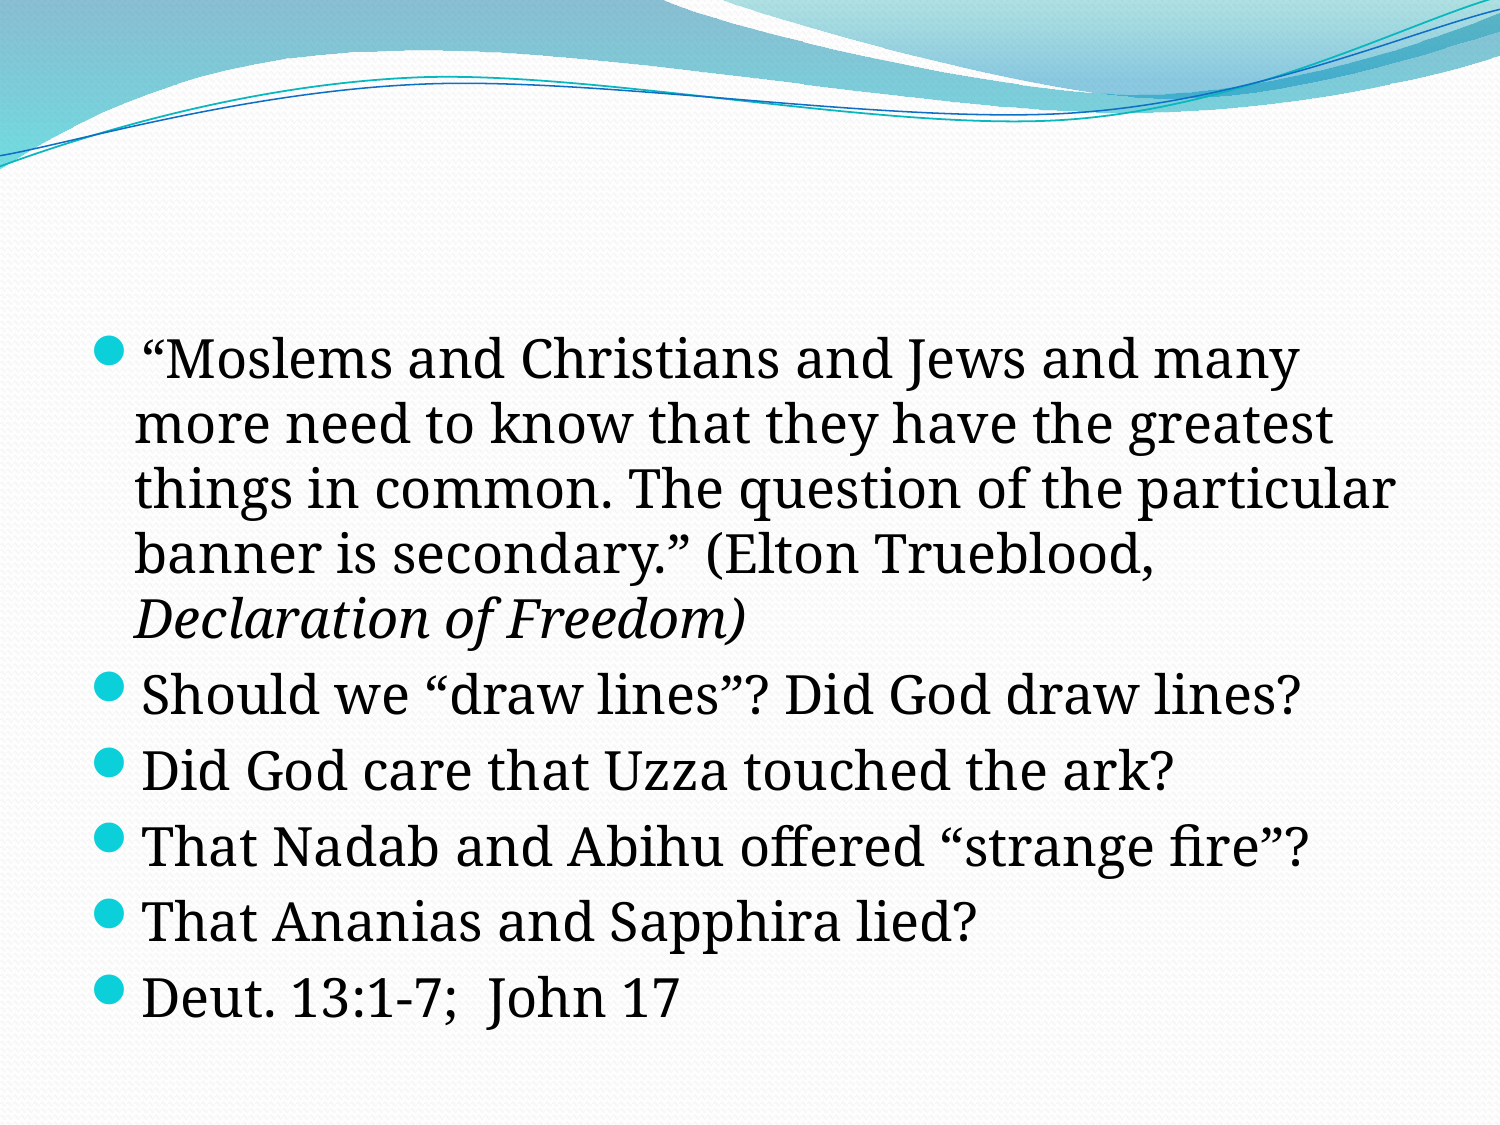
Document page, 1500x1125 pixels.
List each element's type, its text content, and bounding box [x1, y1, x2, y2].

list “Moslems and Christians and Jews and many more need to know that they have the greatest things in common. The question of the particular banner is secondary.” (Elton Trueblood, Declaration of Freedom) Should we “draw lines”? Did God draw lines? Did God care that Uzza touched the ark? That Nadab and Abihu offered “strange fire”? That Ananias and Sapphira lied? Deut. 13:1-7; John 17 [75, 317, 1425, 1038]
